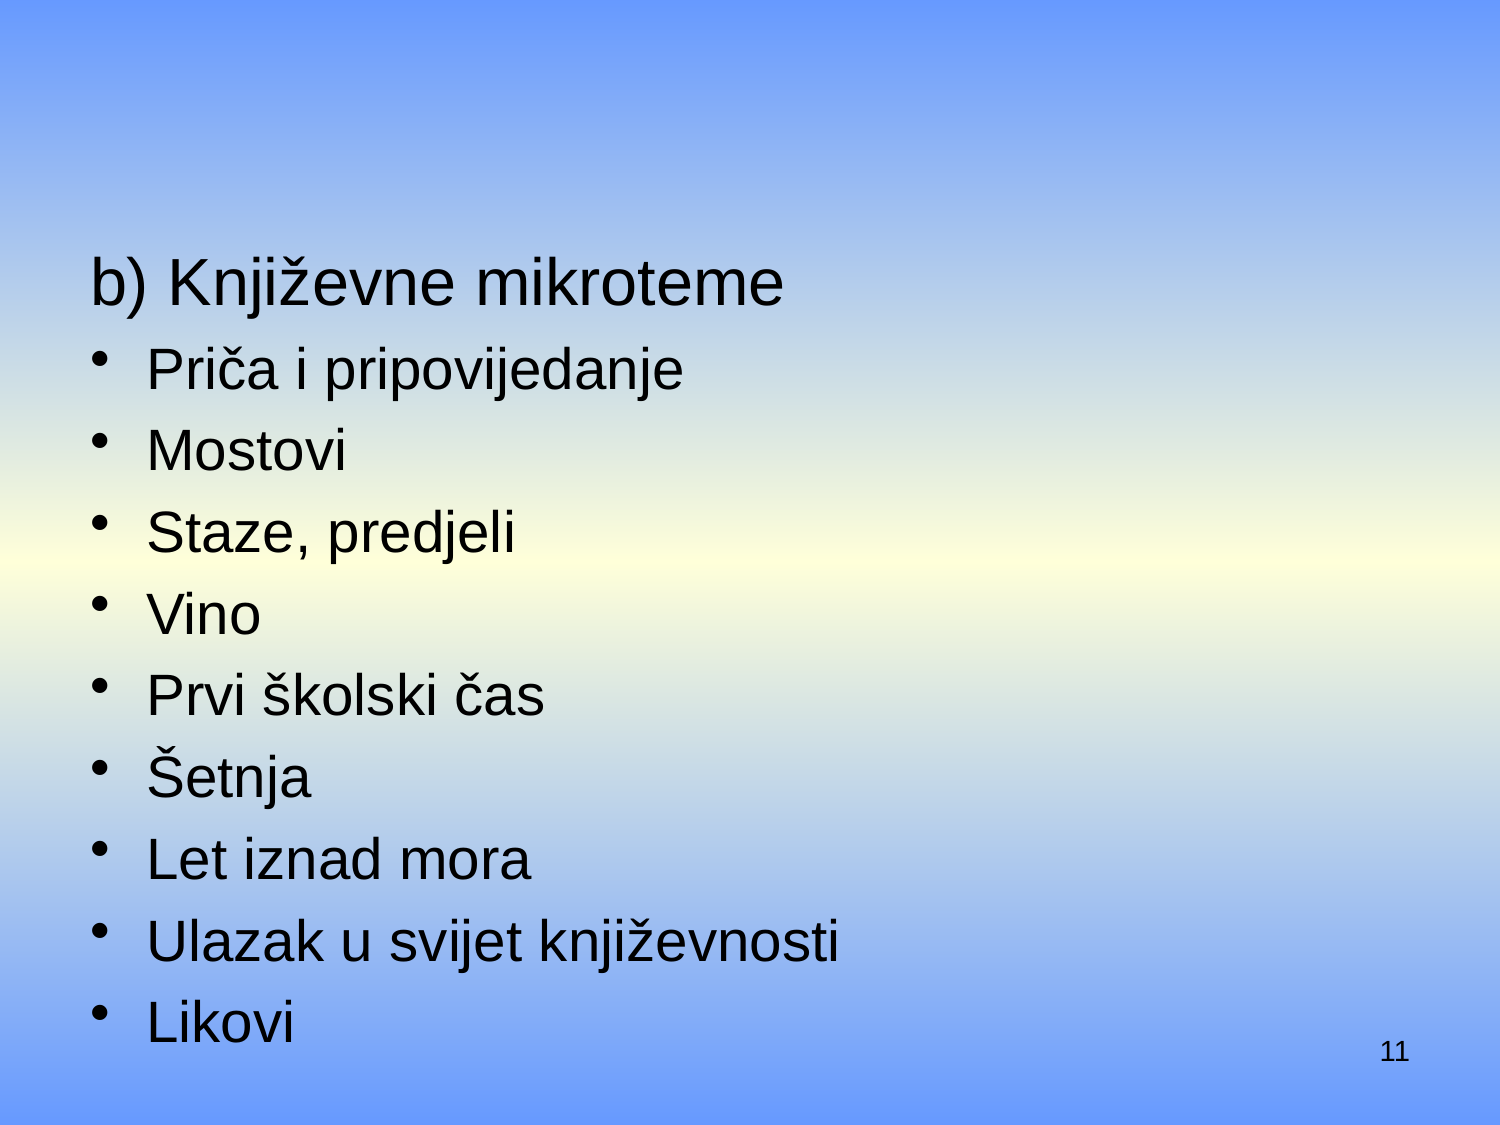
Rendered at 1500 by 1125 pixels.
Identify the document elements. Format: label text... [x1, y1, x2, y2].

slide_number 11 [1074, 1024, 1425, 1103]
list b) Književne mikroteme Priča i pripovijedanje Mostovi Staze, predjeli Vino Prvi školski čas Šetnja Let iznad mora Ulazak u svijet književnosti Likovi [75, 231, 1425, 975]
